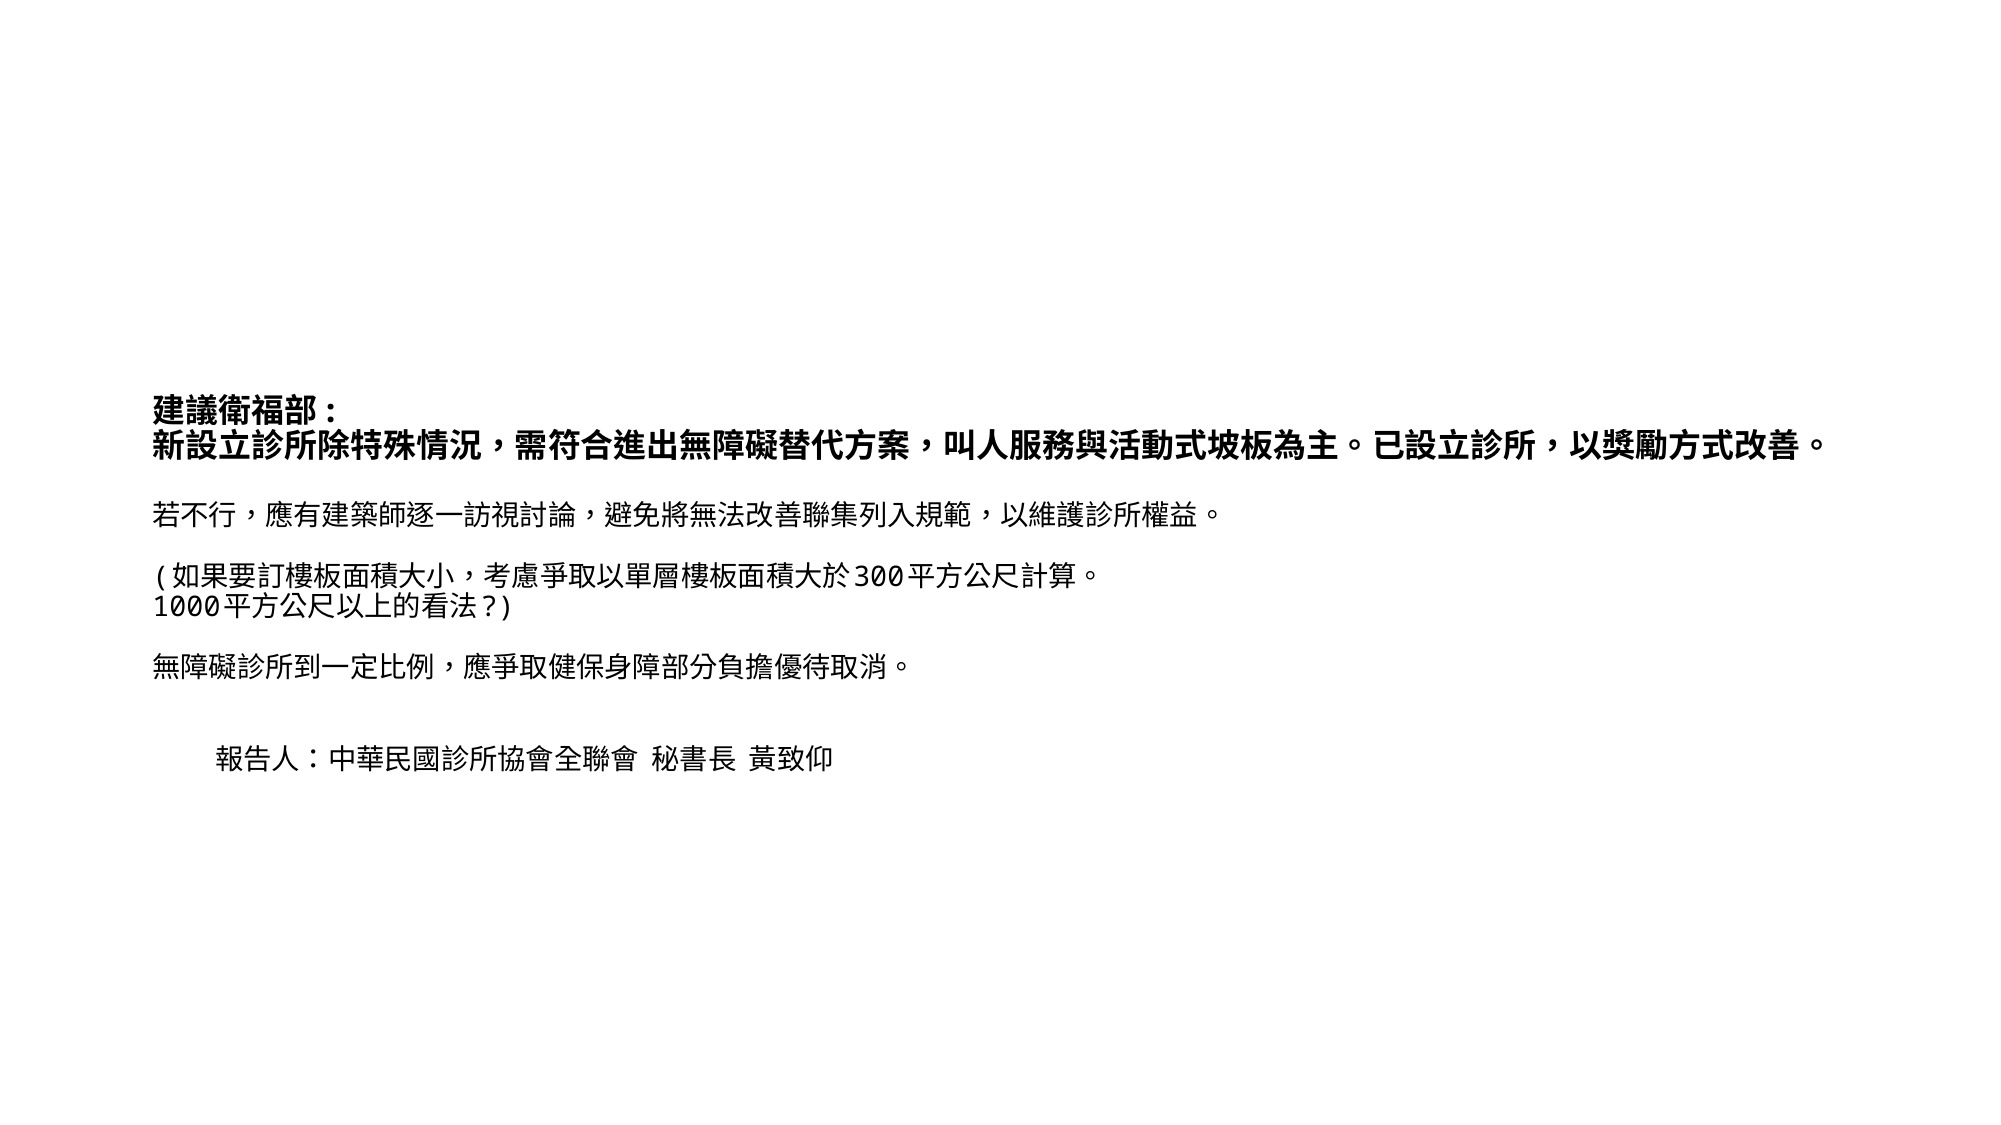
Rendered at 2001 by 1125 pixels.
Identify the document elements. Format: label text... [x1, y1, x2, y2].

title 建議衛福部: 新設立診所除特殊情況，需符合進出無障礙替代方案，叫人服務與活動式坡板為主。已設立診所，以獎勵方式改善。 若不行，應有建築師逐一訪視討論，避免將無法改善聯集列入規範，以維護診所權益。 (如果要訂樓板面積大小，考慮爭取以單層樓板面積大於300平方公尺計算。 1000平方公尺以上的看法?) 無障礙診所到一定比例，應爭取健保身障部分負擔優待取消。 報告人：中華民國診所協會全聯會 秘書長 黃致仰 [137, 377, 1863, 793]
